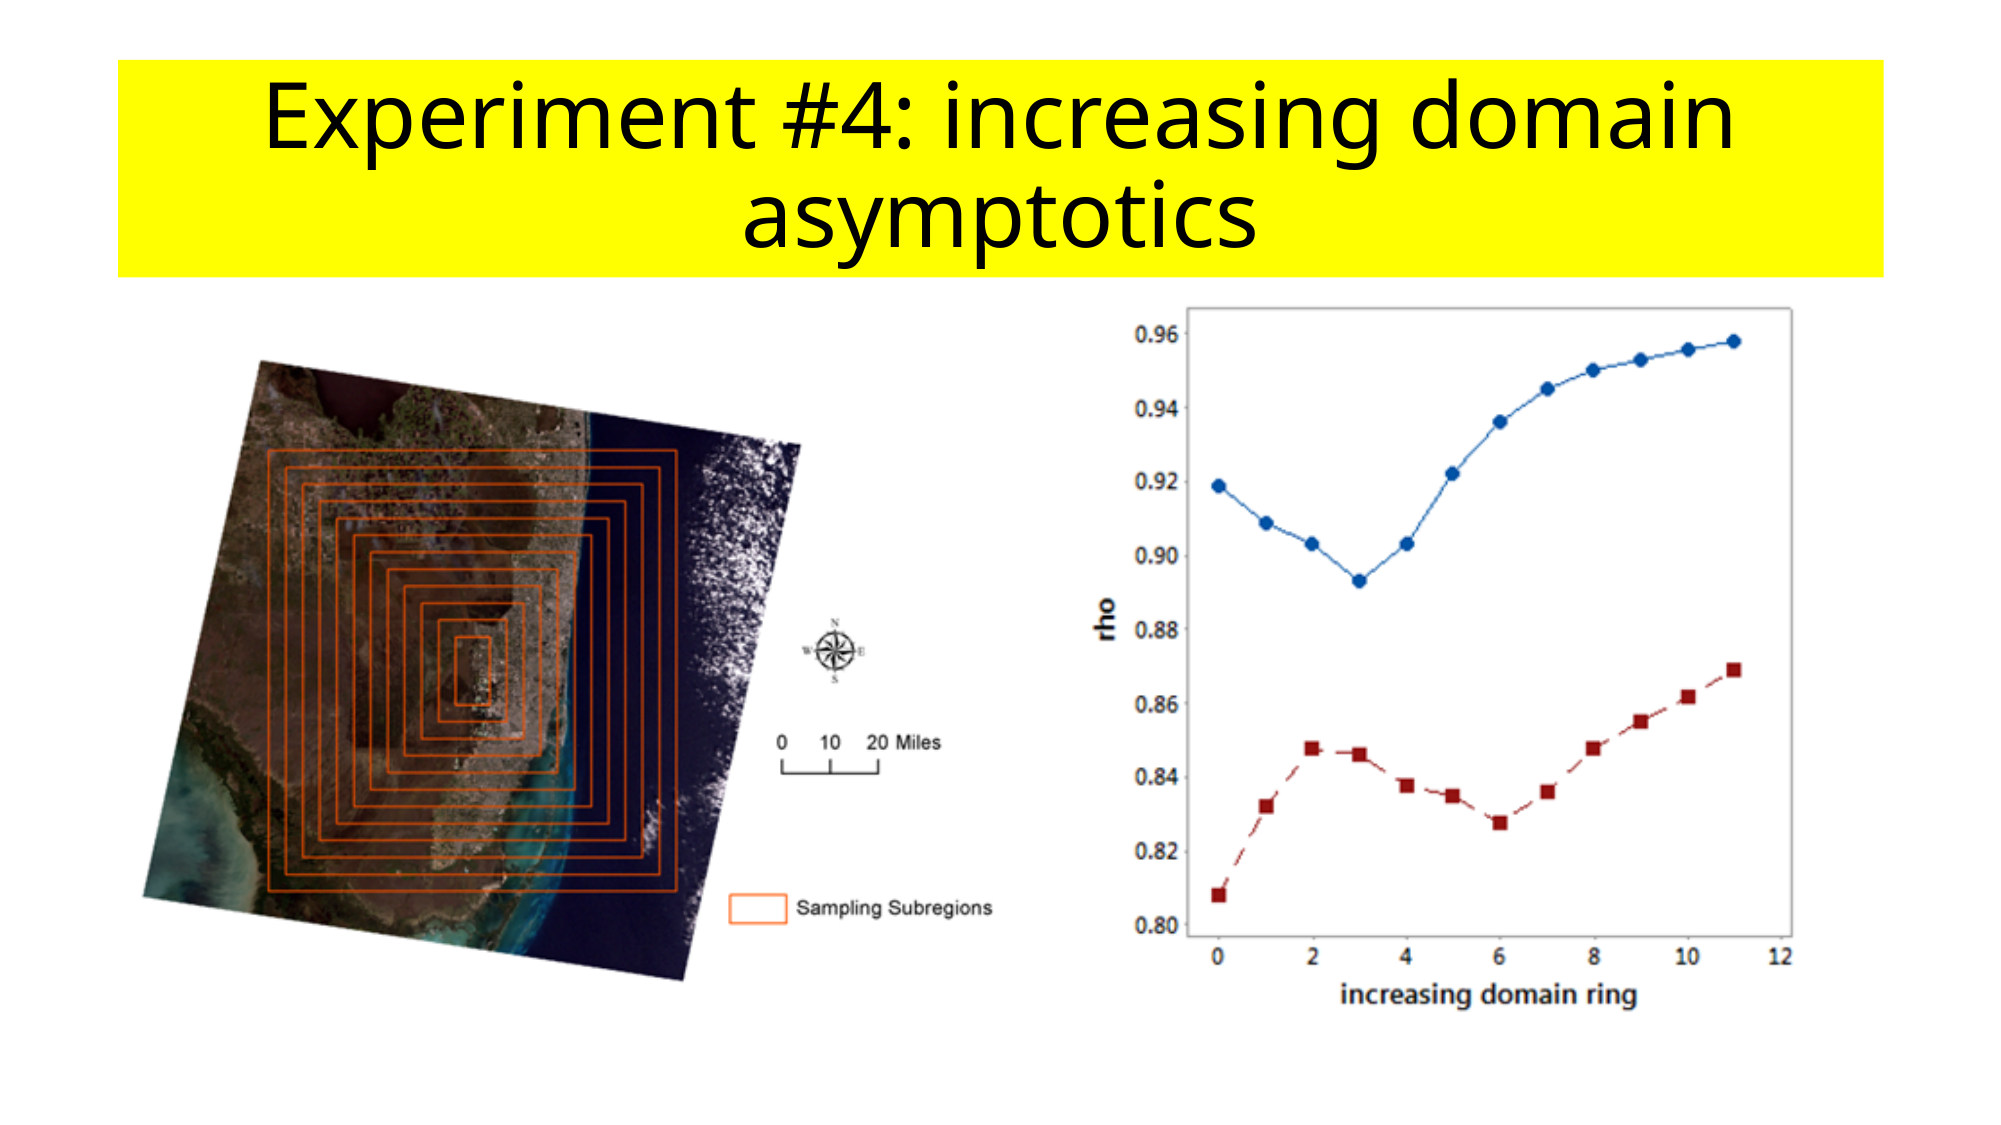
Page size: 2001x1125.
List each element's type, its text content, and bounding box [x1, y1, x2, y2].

title Experiment #4: increasing domain asymptotics [118, 59, 1884, 278]
picture [1089, 294, 1807, 1014]
picture [137, 348, 996, 994]
